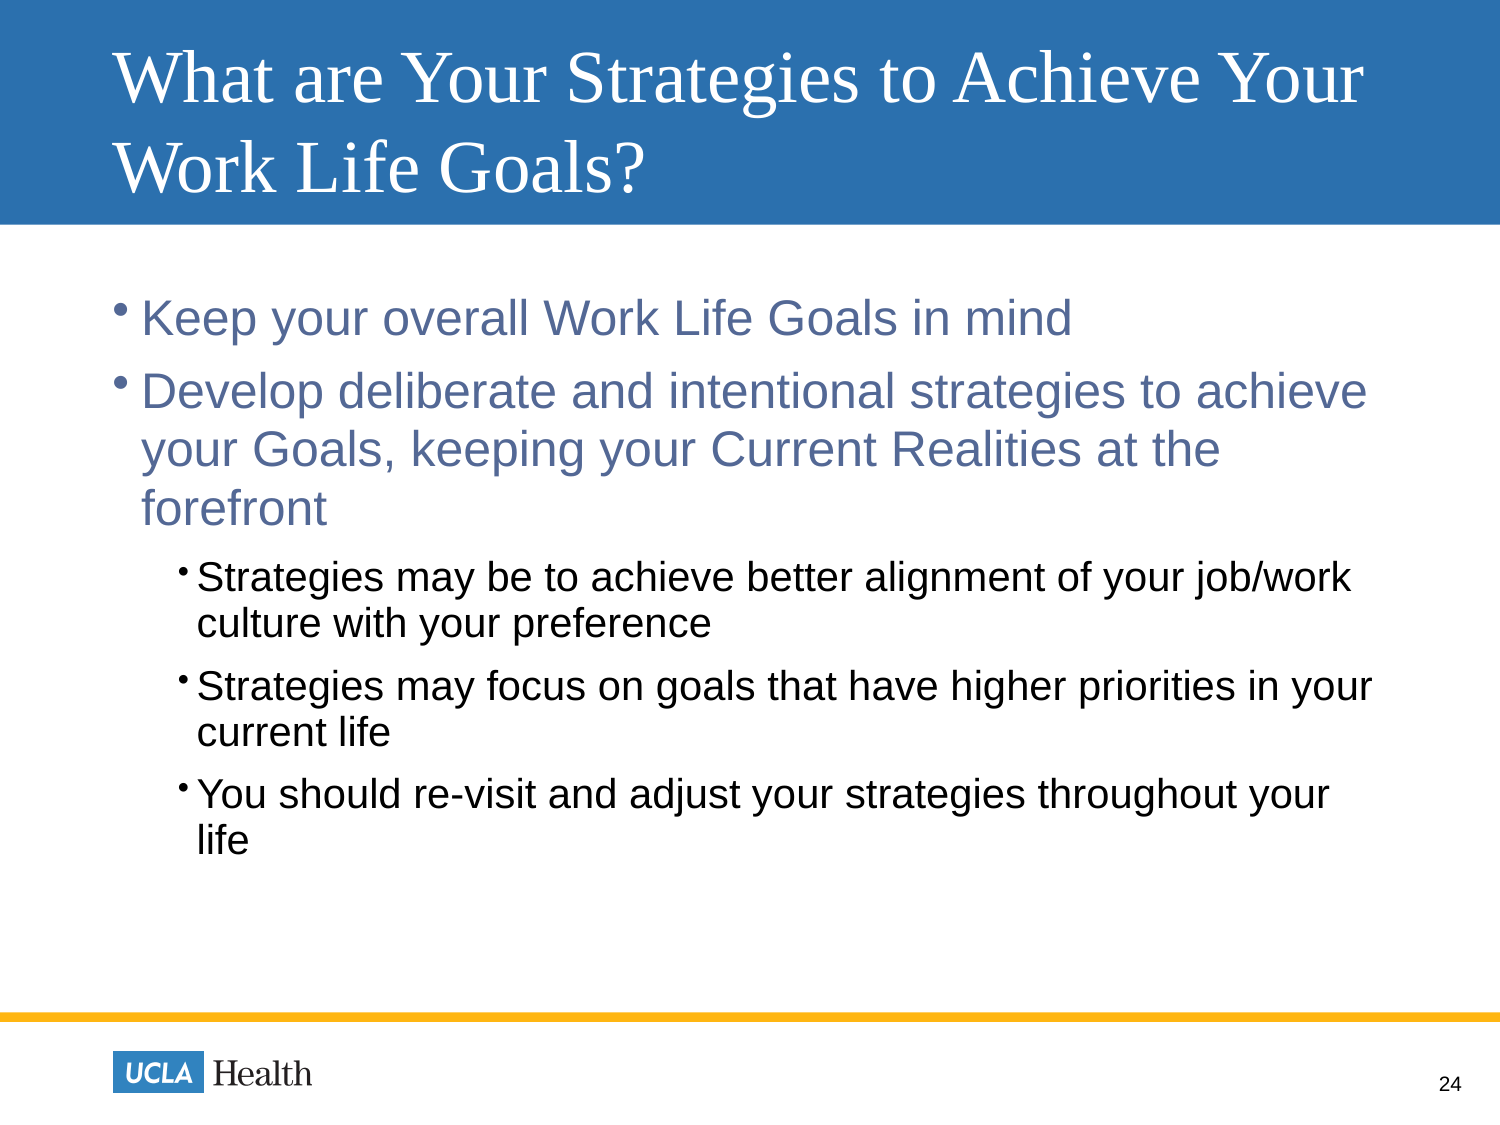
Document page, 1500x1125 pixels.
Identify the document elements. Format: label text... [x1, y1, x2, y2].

slide_number 24 [1161, 1041, 1462, 1125]
title What are Your Strategies to Achieve Your Work Life Goals? [112, 36, 1387, 207]
list Keep your overall Work Life Goals in mind Develop deliberate and intentional strategies to achieve your Goals, keeping your Current Realities at the forefront Strategies may be to achieve better alignment of your job/work culture with your preference Strategies may focus on goals that have higher priorities in your current life You should re-visit and adjust your strategies throughout your life [112, 286, 1387, 1000]
